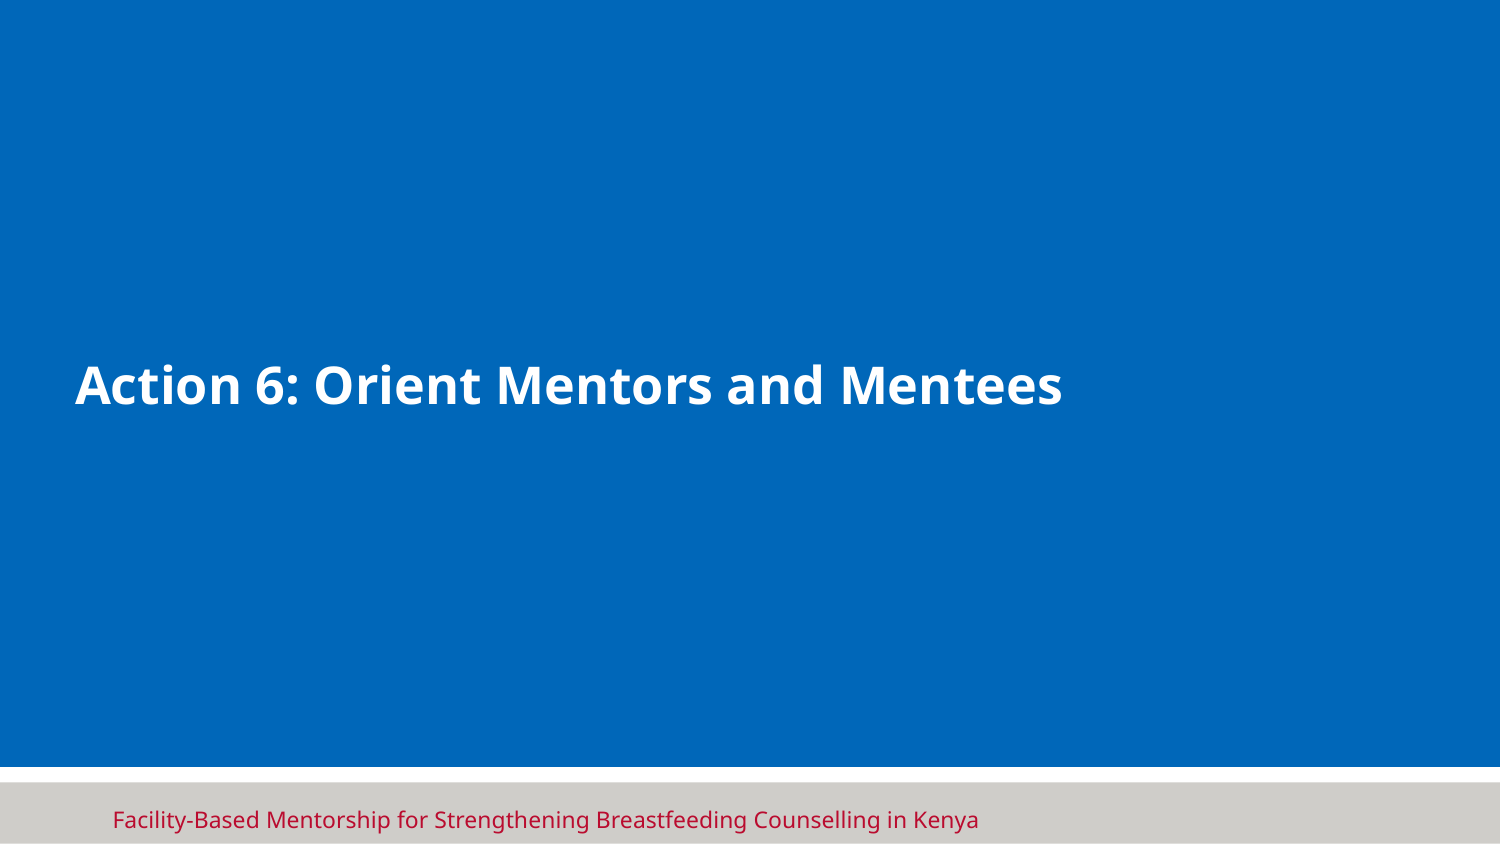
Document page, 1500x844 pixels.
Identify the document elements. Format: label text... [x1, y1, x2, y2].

title Action 6: Orient Mentors and Mentees [0, 0, 1500, 767]
